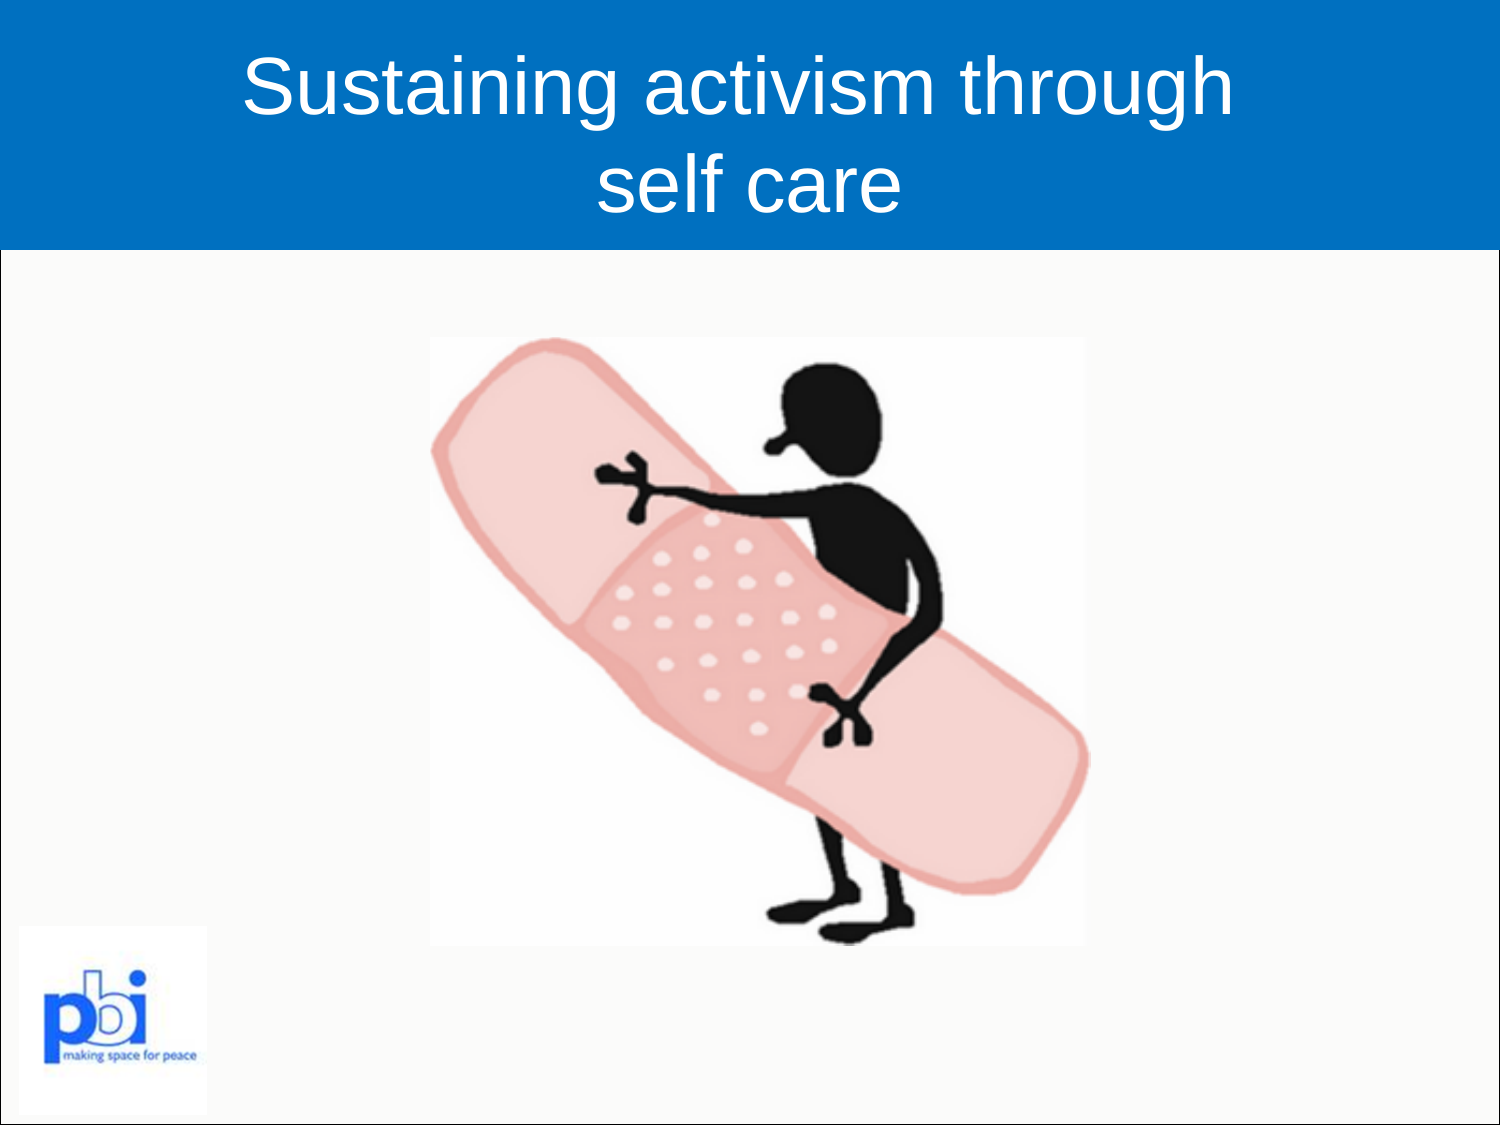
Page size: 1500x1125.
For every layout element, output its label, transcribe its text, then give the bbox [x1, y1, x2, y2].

picture [19, 926, 207, 1115]
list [430, 337, 1091, 946]
title Sustaining activism through self care [112, 37, 1388, 226]
